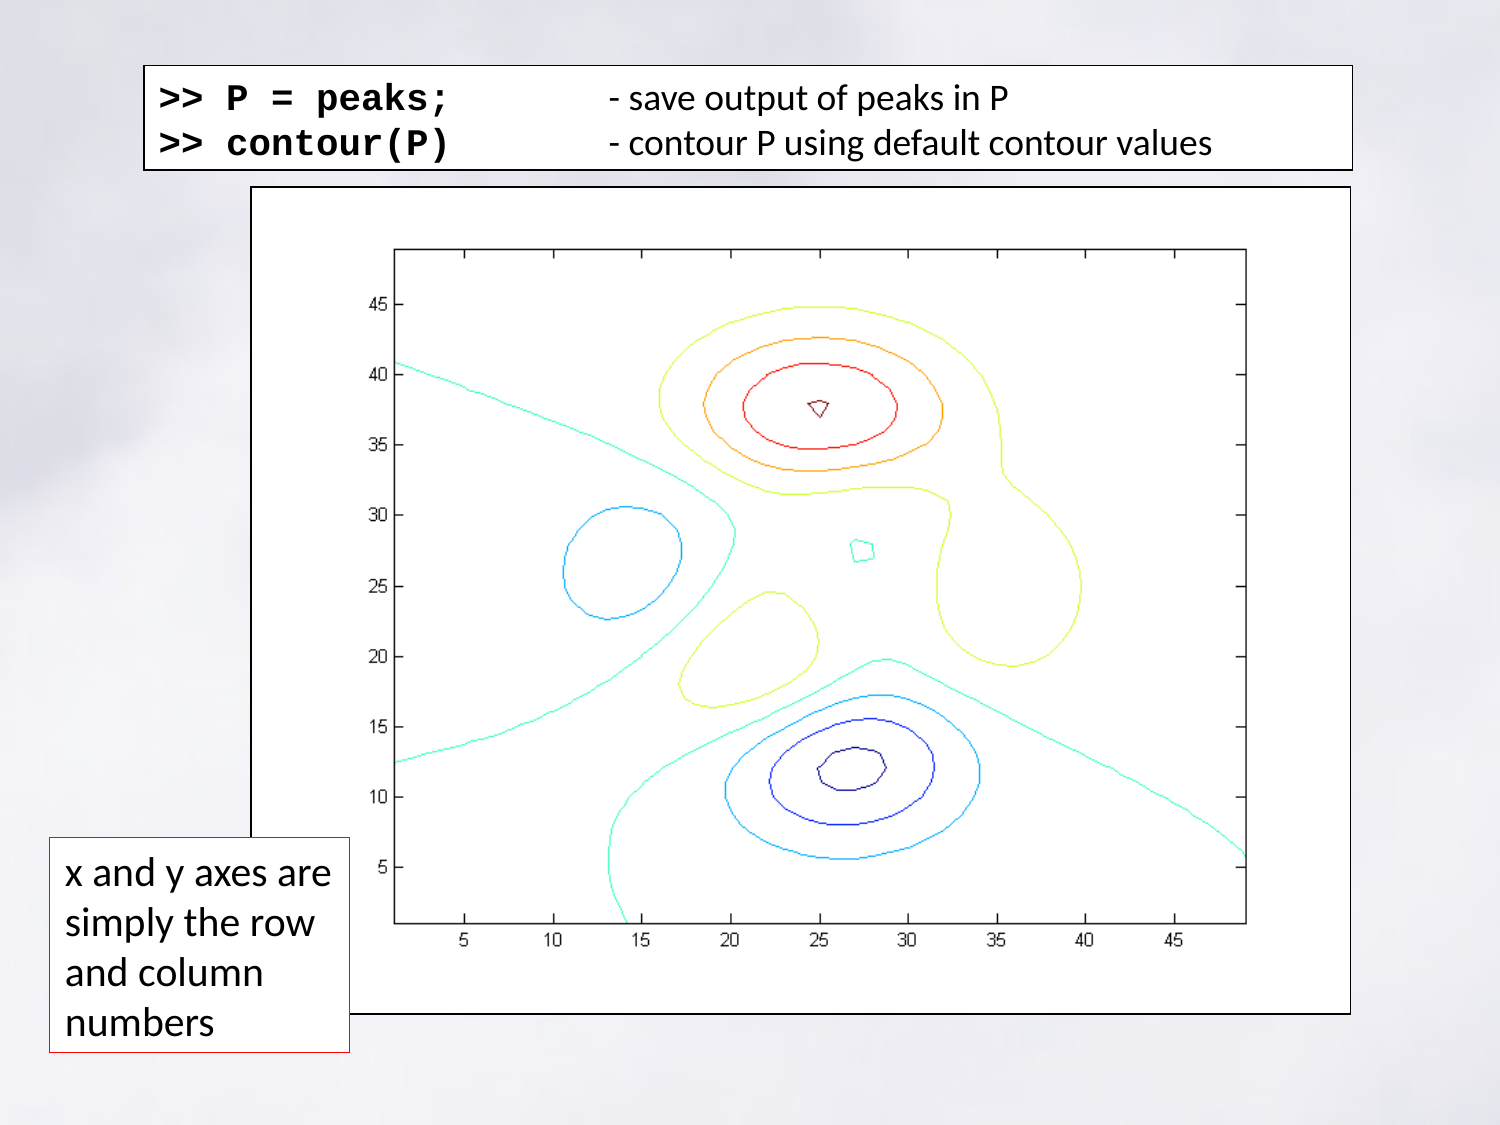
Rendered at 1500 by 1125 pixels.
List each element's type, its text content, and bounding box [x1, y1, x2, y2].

text_box x and y axes are simply the row and column numbers [49, 837, 350, 1053]
text_box >> P = peaks; - save output of peaks in P >> contour(P) - contour P using default contour values [144, 65, 1353, 171]
picture [251, 187, 1351, 1014]
